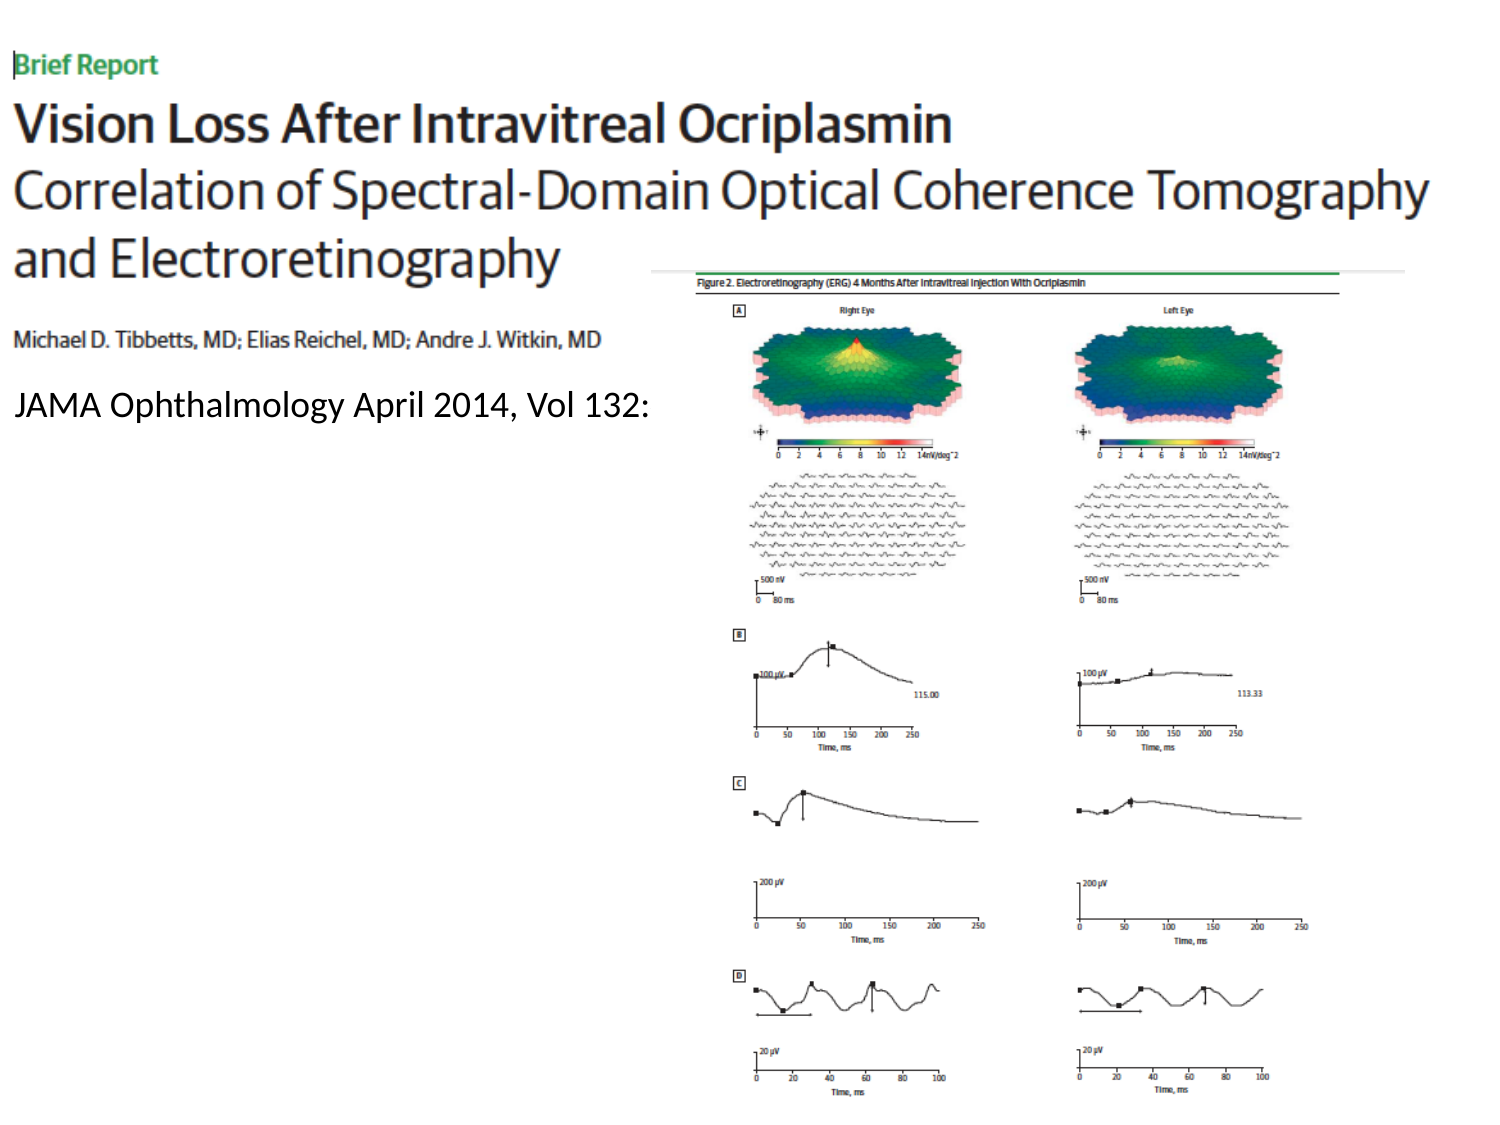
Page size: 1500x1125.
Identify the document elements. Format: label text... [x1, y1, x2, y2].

text_box JAMA Ophthalmology April 2014, Vol 132:4 [0, 379, 646, 433]
picture [0, 39, 1475, 1099]
